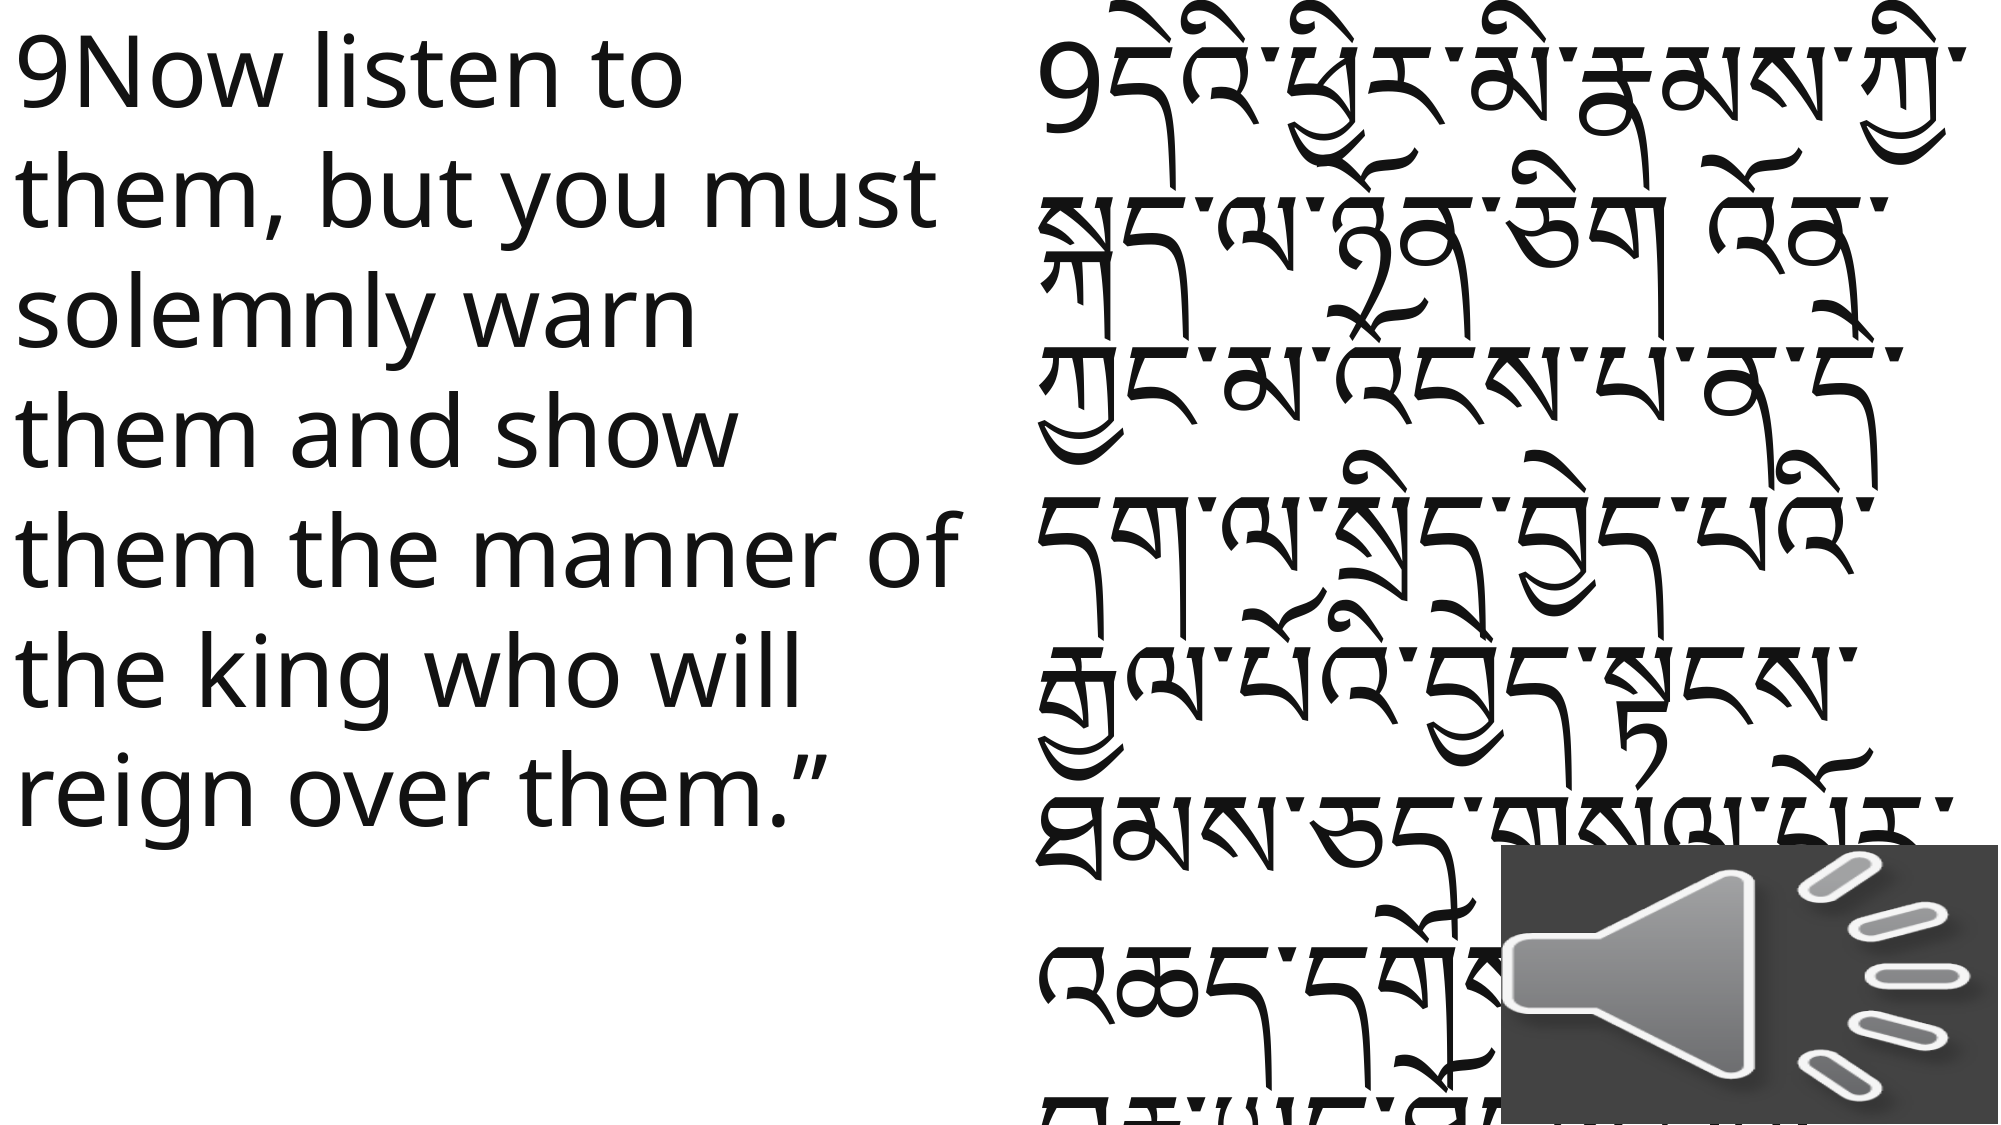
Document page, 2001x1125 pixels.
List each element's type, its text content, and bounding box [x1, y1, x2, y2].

picture [1500, 843, 2000, 1125]
text_box 9དེའི་ཕྱིར་མི་རྣམས་ཀྱི་སྐད་ལ་ཉོན་ཅིག འོན་ཀྱང་མ་འོངས་པ་ན་དེ་དག་ལ་སྲིད་བྱེད་པའི་རྒྱལ་པོའི་བྱེད་སྟངས་ཐམས་ཅད་གསལ་པོར་འཆད་དགོས་ལ་ཉེན་བརྡ་ཡང་ཐོངས་ཤིག་ཅེས་གསུངས་སོ། ། [1019, 0, 2000, 1125]
text_box 9Now listen to them, but you must solemnly warn them and show them the manner of the king who will reign over them.” [0, 0, 981, 1125]
